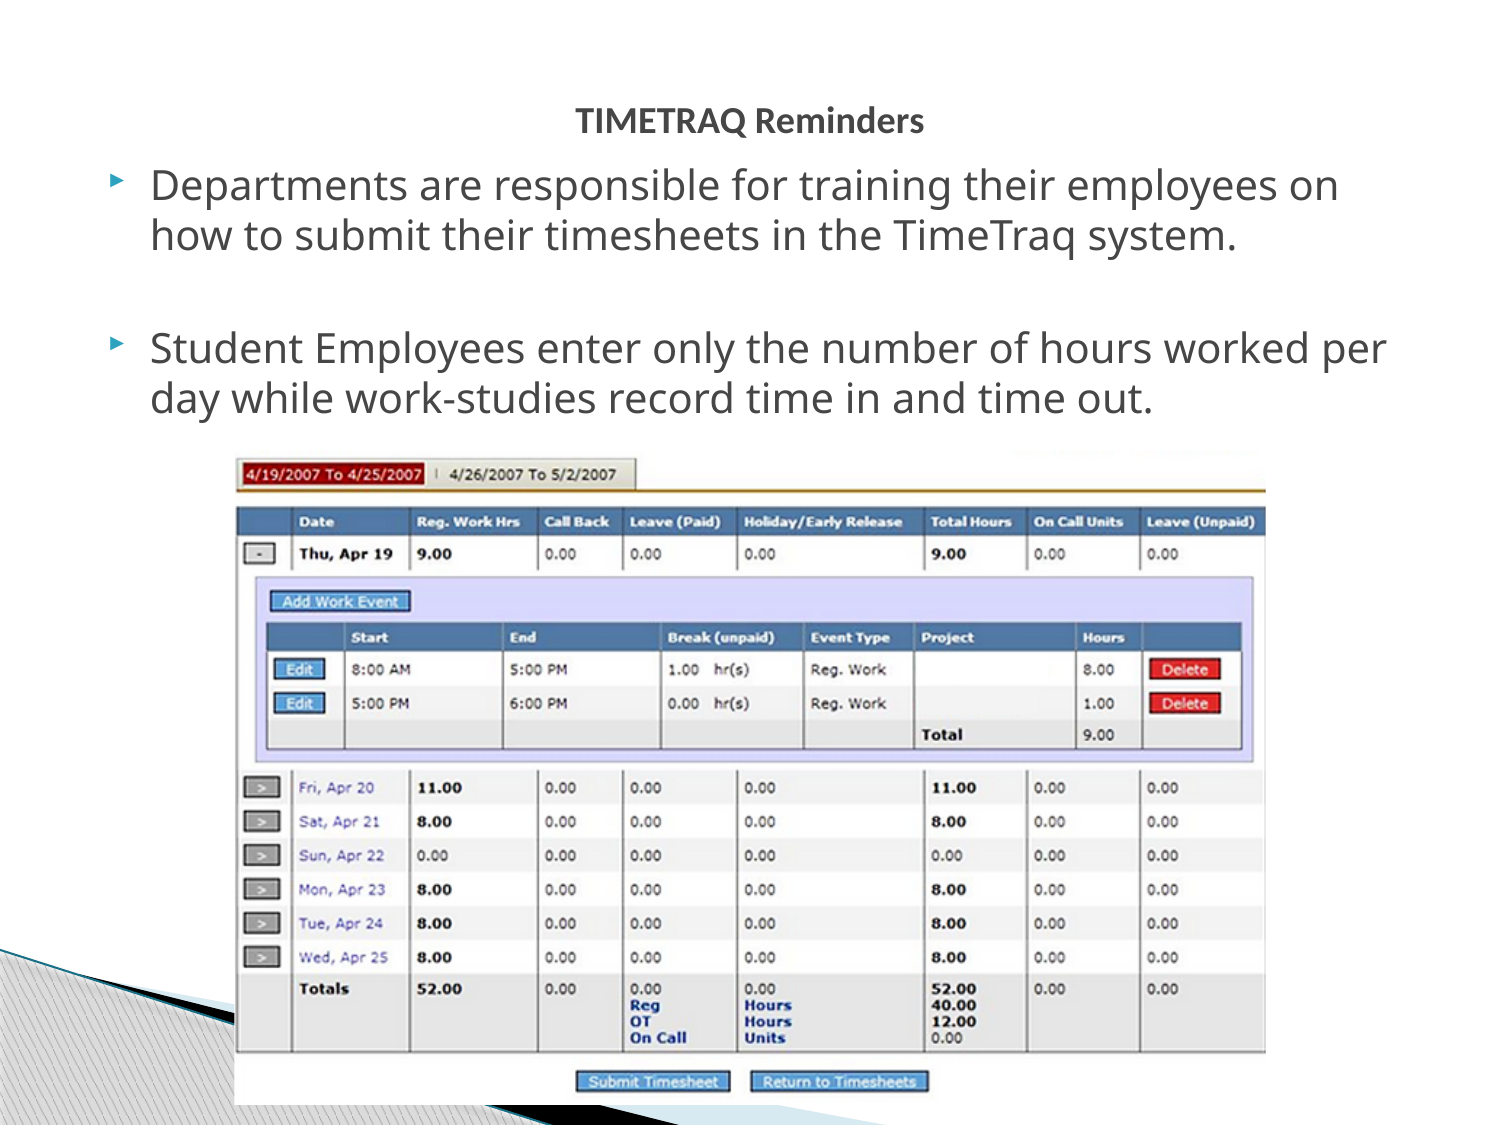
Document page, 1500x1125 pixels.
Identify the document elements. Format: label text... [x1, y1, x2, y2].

title TIMETRAQ Reminders [75, 87, 1425, 205]
list Departments are responsible for training their employees on how to submit their timesheets in the TimeTraq system. Student Employees enter only the number of hours worked per day while work-studies record time in and time out. [75, 205, 1425, 894]
picture [234, 449, 1266, 1105]
